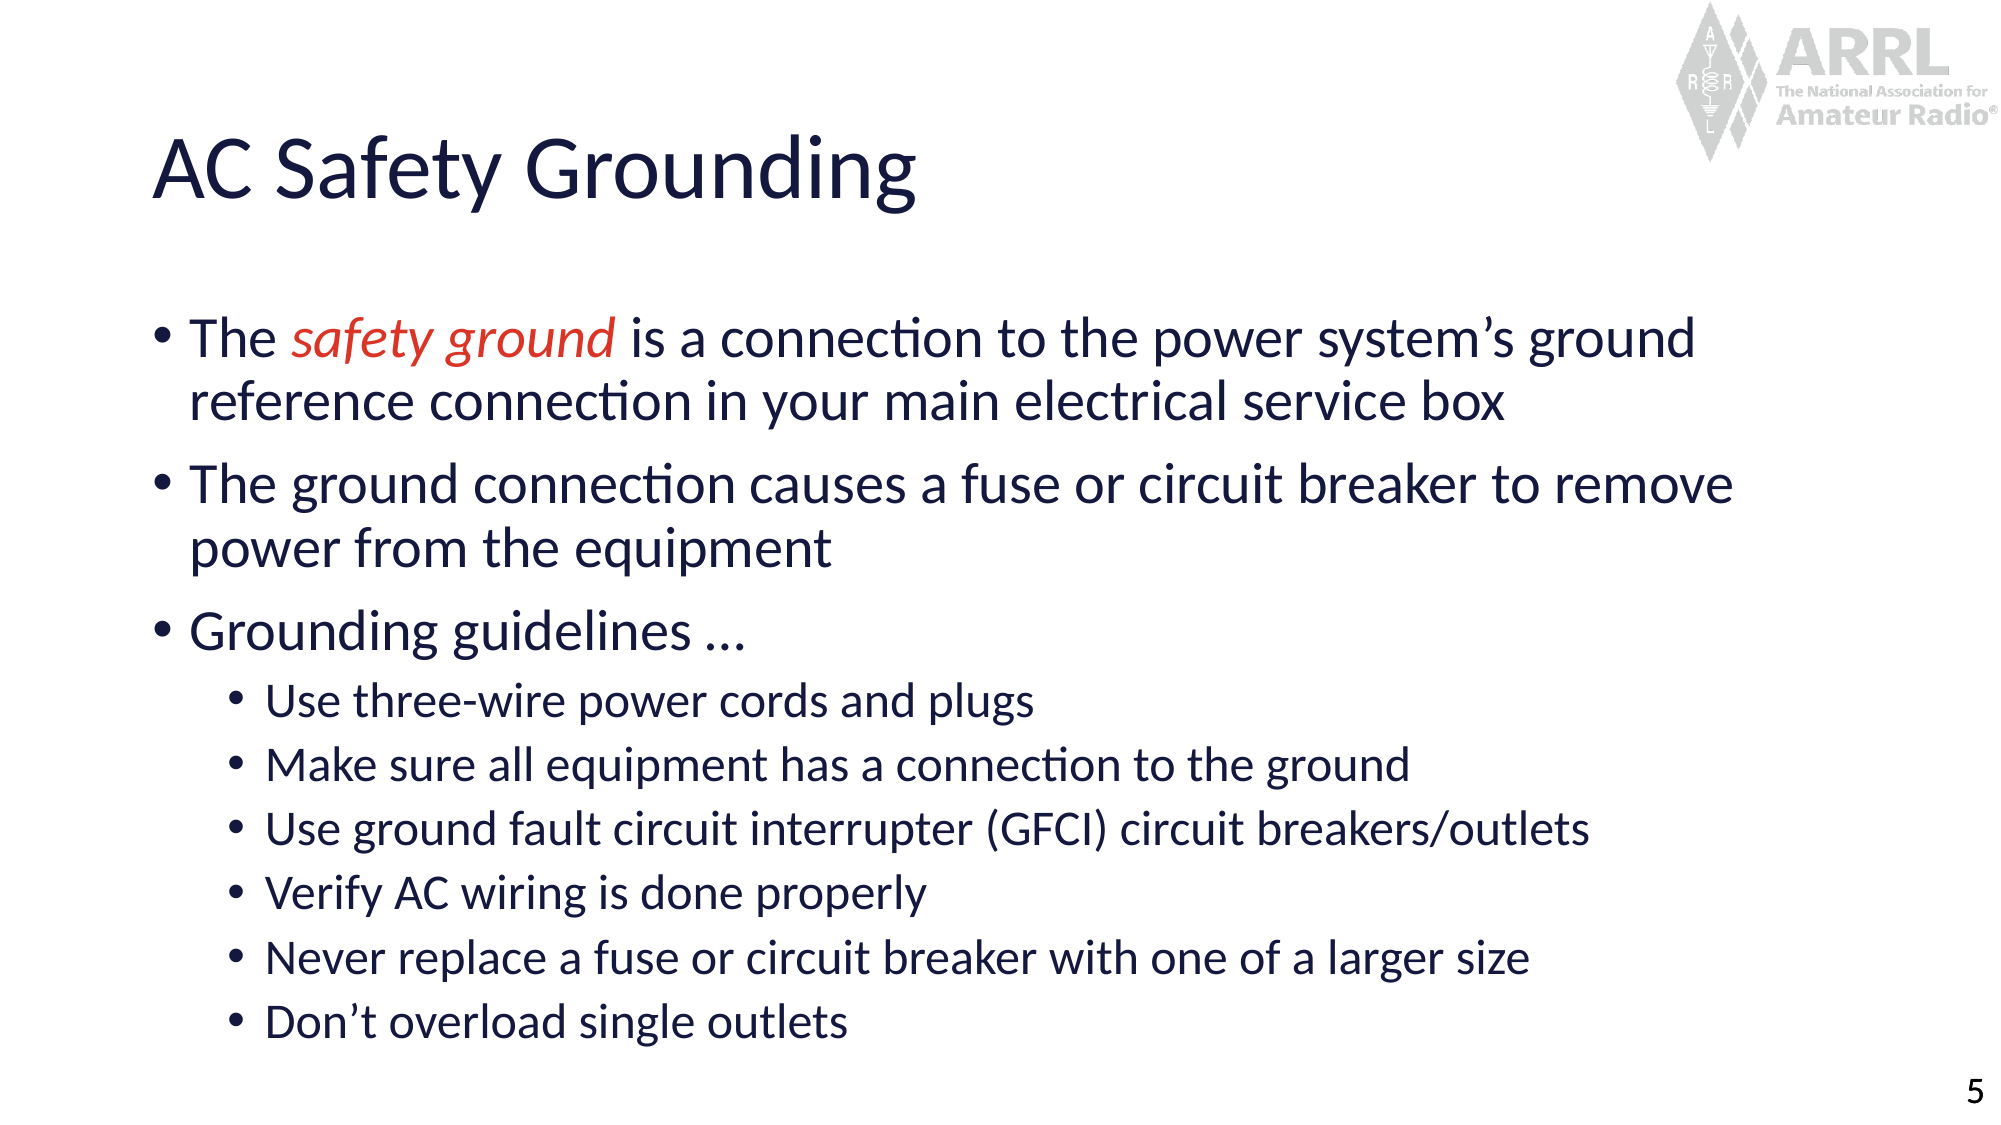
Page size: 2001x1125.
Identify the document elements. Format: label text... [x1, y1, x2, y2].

picture [1674, 0, 2000, 164]
title AC Safety Grounding [137, 59, 1863, 278]
list The safety ground is a connection to the power system’s ground reference connection in your main electrical service box The ground connection causes a fuse or circuit breaker to remove power from the equipment Grounding guidelines … Use three-wire power cords and plugs Make sure all equipment has a connection to the ground Use ground fault circuit interrupter (GFCI) circuit breakers/outlets Verify AC wiring is done properly Never replace a fuse or circuit breaker with one of a larger size Don’t overload single outlets [137, 299, 1863, 1066]
